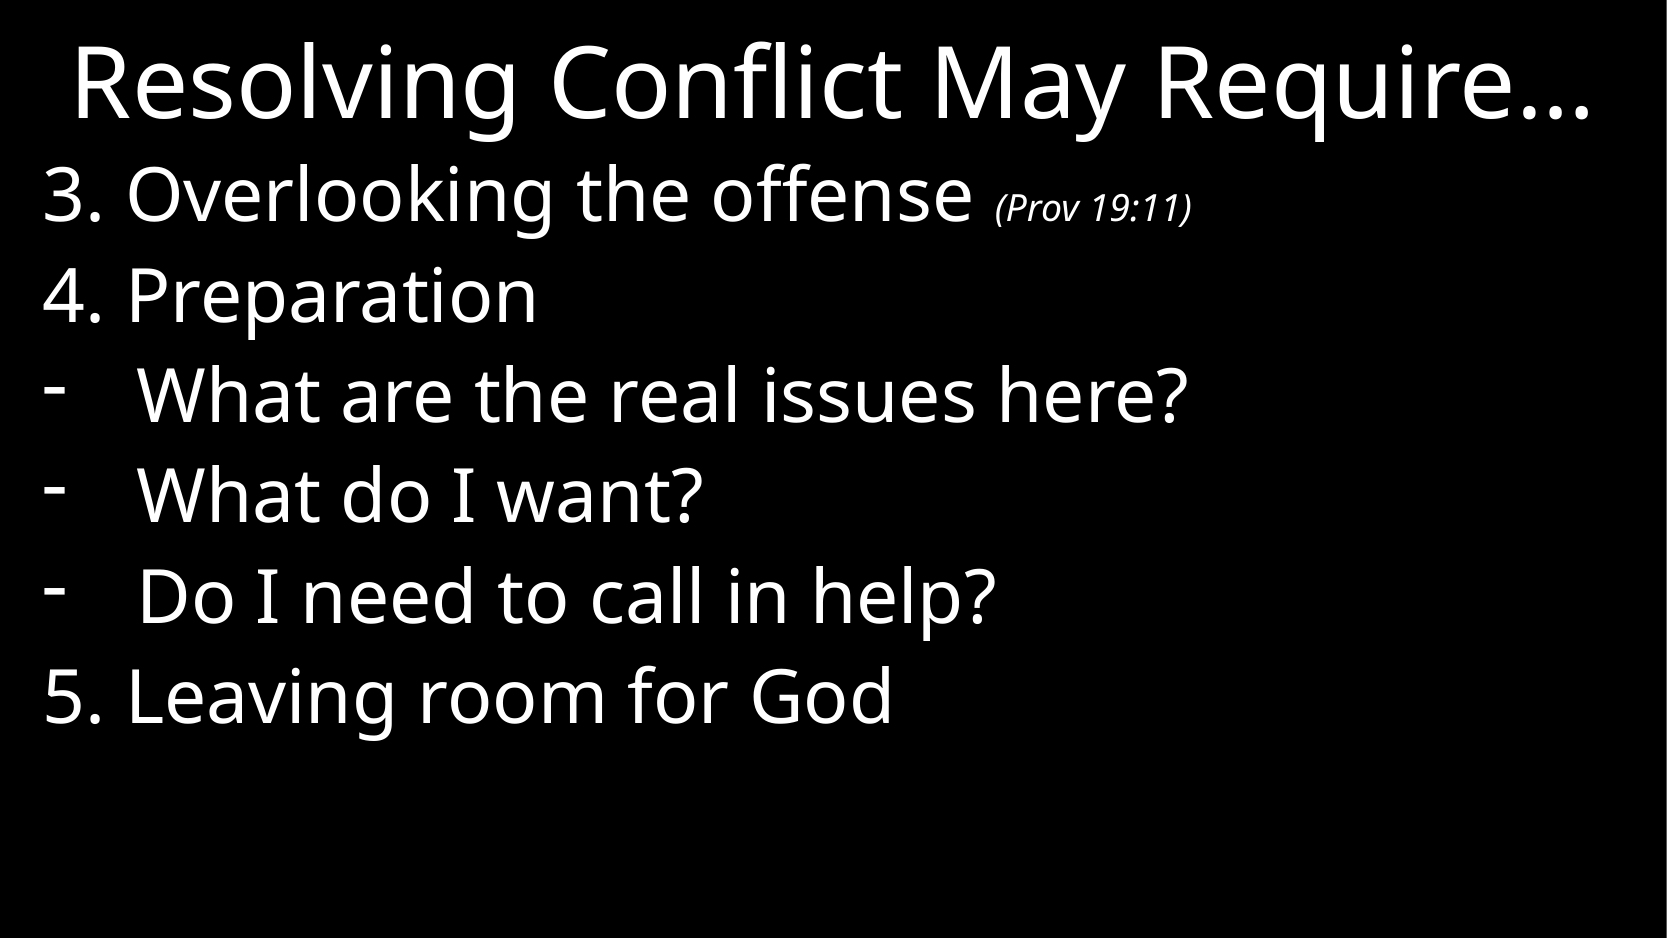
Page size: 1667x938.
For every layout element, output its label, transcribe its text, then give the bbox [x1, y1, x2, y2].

list 3. Overlooking the offense (Prov 19:11) 4. Preparation What are the real issues here? What do I want? Do I need to call in help? 5. Leaving room for God [27, 145, 1640, 907]
title Resolving Conflict May Require… [27, 20, 1640, 136]
